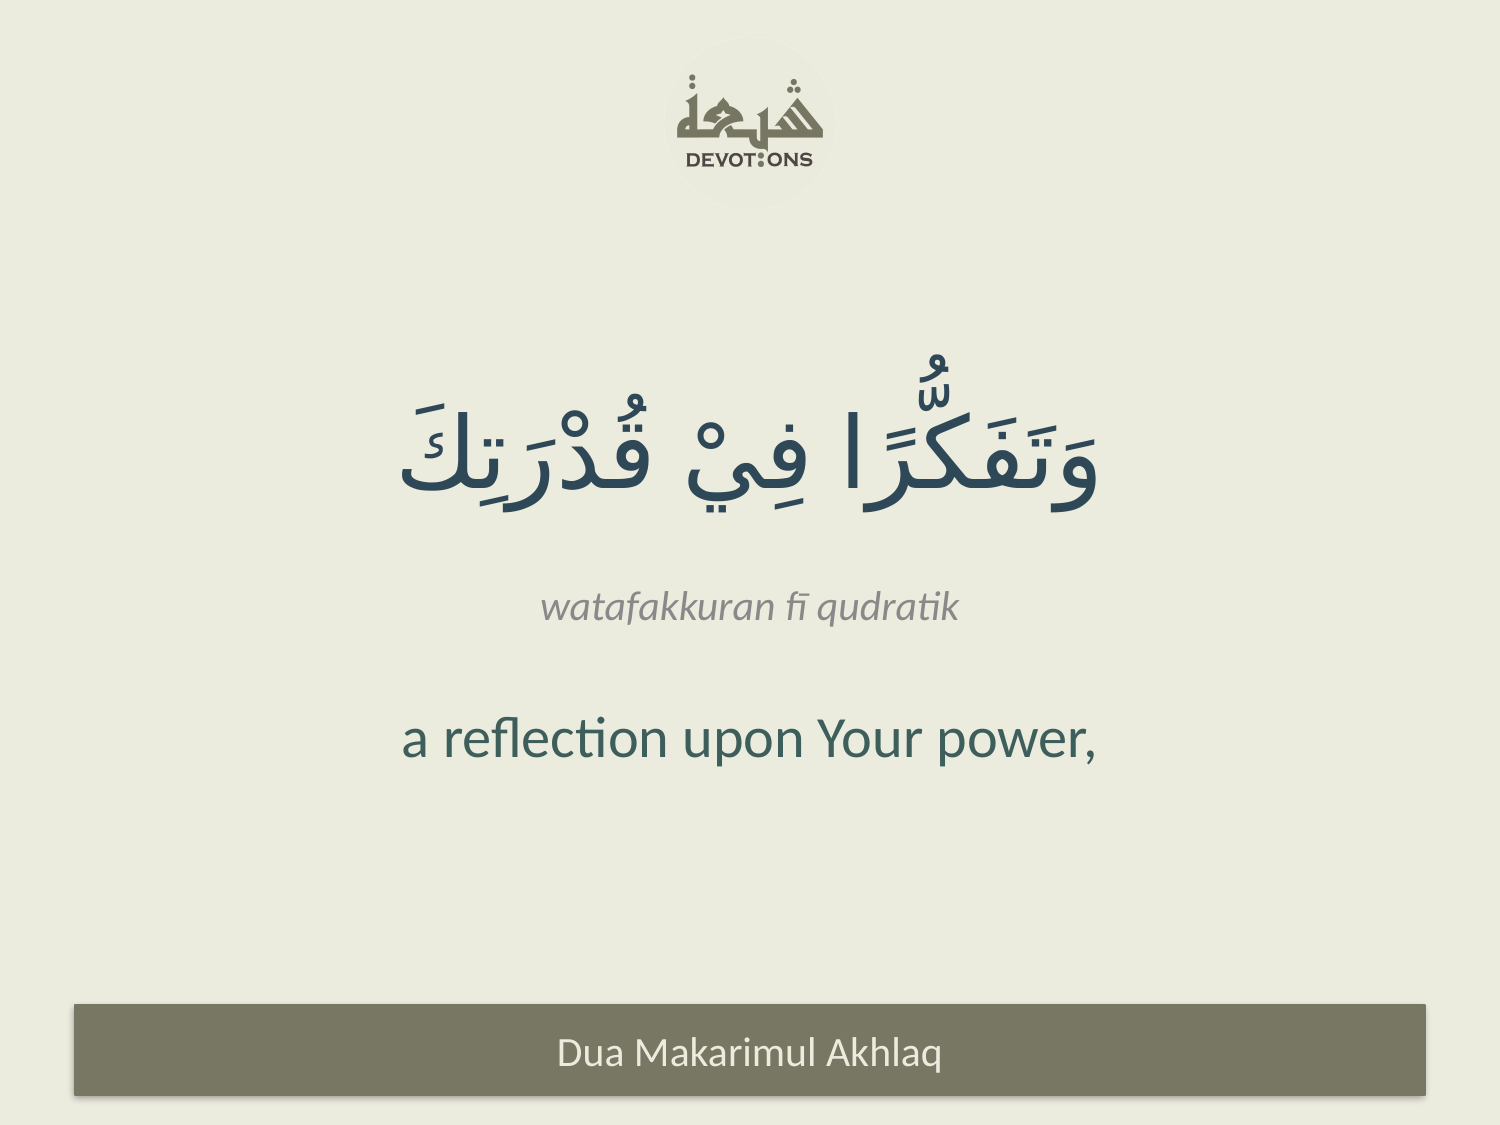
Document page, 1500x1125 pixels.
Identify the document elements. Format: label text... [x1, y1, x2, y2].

text_box Dua Makarimul Akhlaq [541, 1017, 958, 1083]
text_box وَتَفَكُّرًا فِيْ قُدْرَتِكَ watafakkuran fī qudratik a reflection upon Your power, [74, 381, 1425, 776]
picture [656, 29, 844, 218]
text_box [74, 1004, 1426, 1096]
